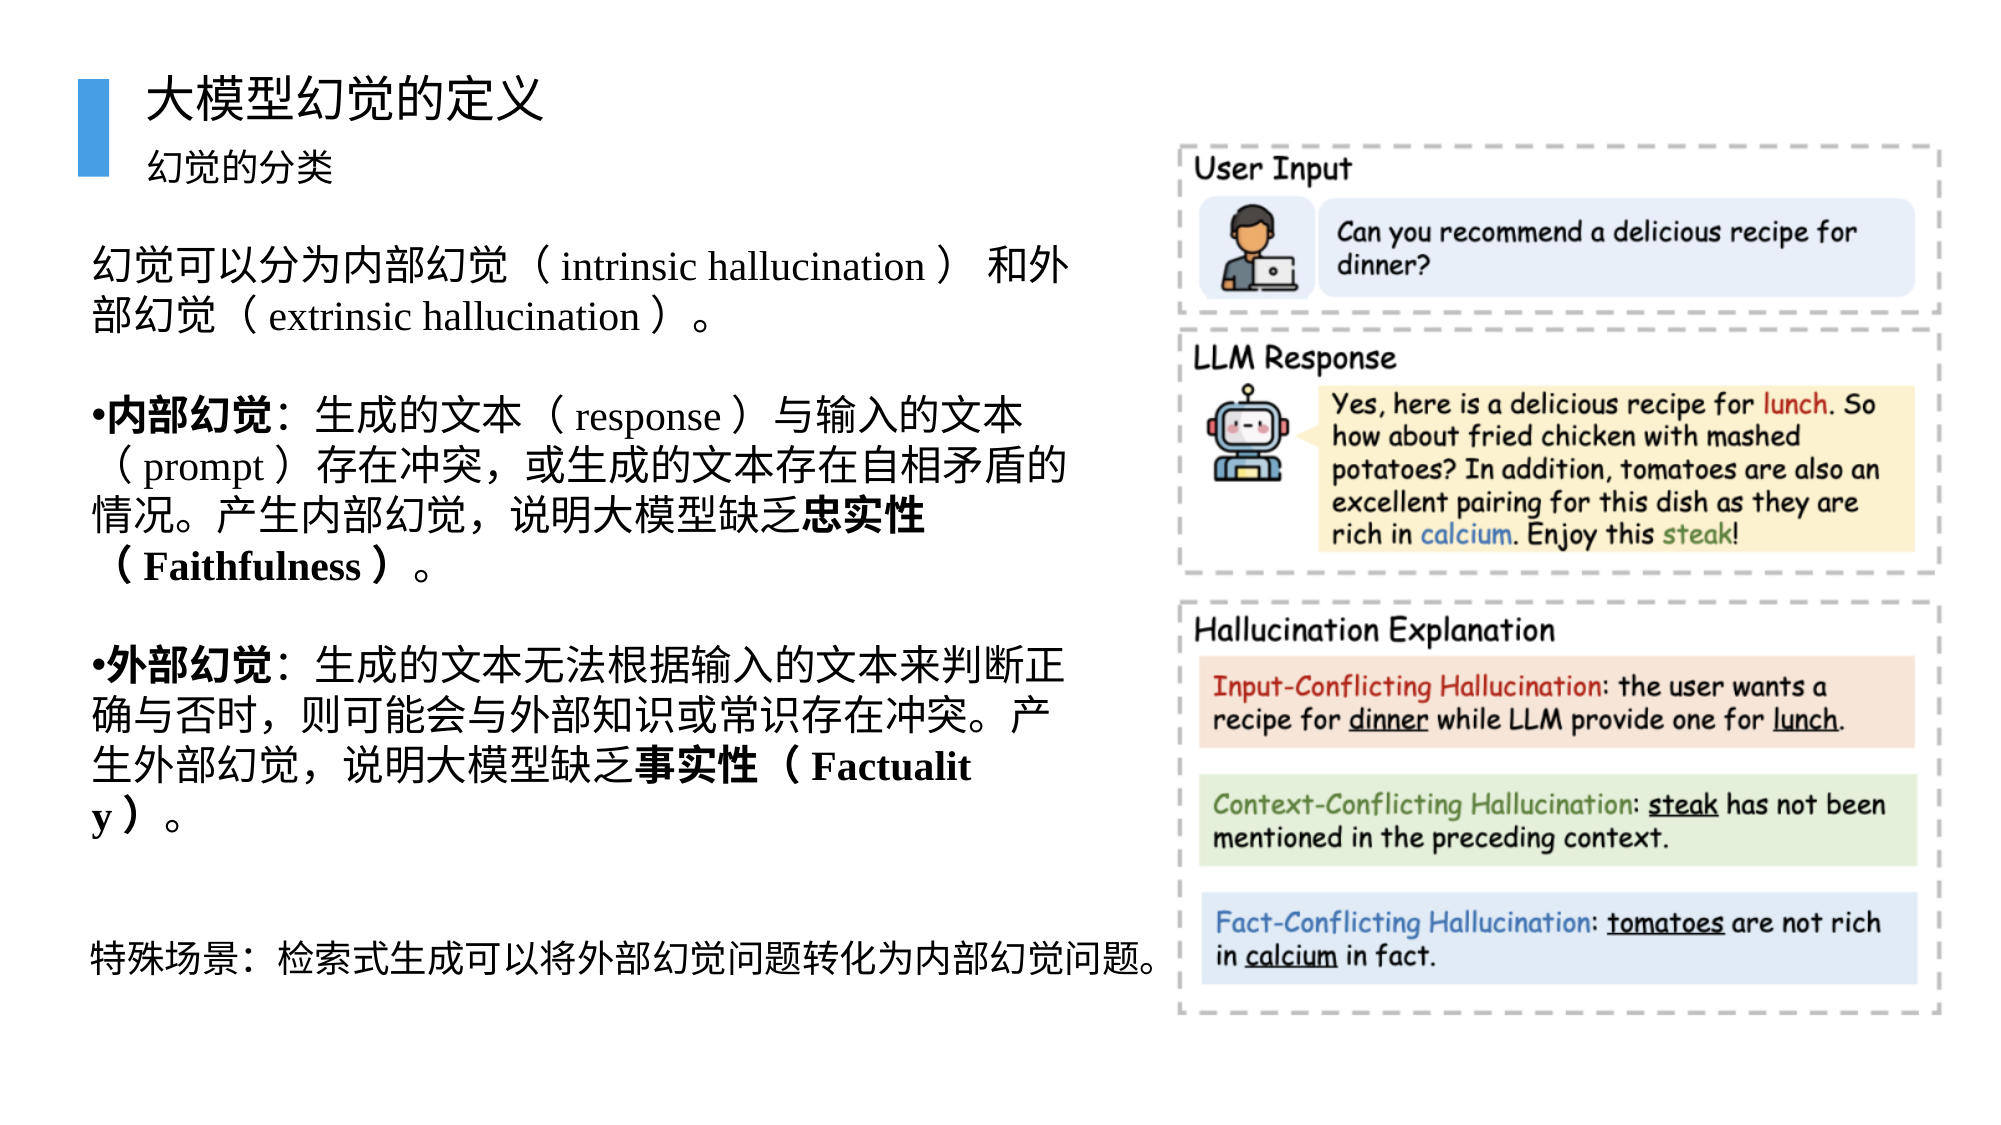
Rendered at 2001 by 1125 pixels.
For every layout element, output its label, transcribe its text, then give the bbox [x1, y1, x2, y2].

picture [1172, 136, 1950, 1025]
title 大模型幻觉的定义 [137, 65, 962, 138]
text_box 幻觉的分类 [138, 138, 342, 197]
text_box 特殊场景：检索式生成可以将外部幻觉问题转化为内部幻觉问题。 [82, 927, 1172, 988]
text_box 幻觉可以分为内部幻觉（intrinsic hallucination） 和外部幻觉（extrinsic hallucination）。 内部幻觉：生成的文本（response）与输入的文本（prompt）存在冲突，或生成的文本存在自相矛盾的情况。产生内部幻觉，说明大模型缺乏忠实性（Faithfulness）。 外部幻觉：生成的文本无法根据输入的文本来判断正确与否时，则可能会与外部知识或常识存在冲突。产生外部幻觉，说明大模型缺乏事实性（Factuality）。 [76, 231, 1089, 847]
